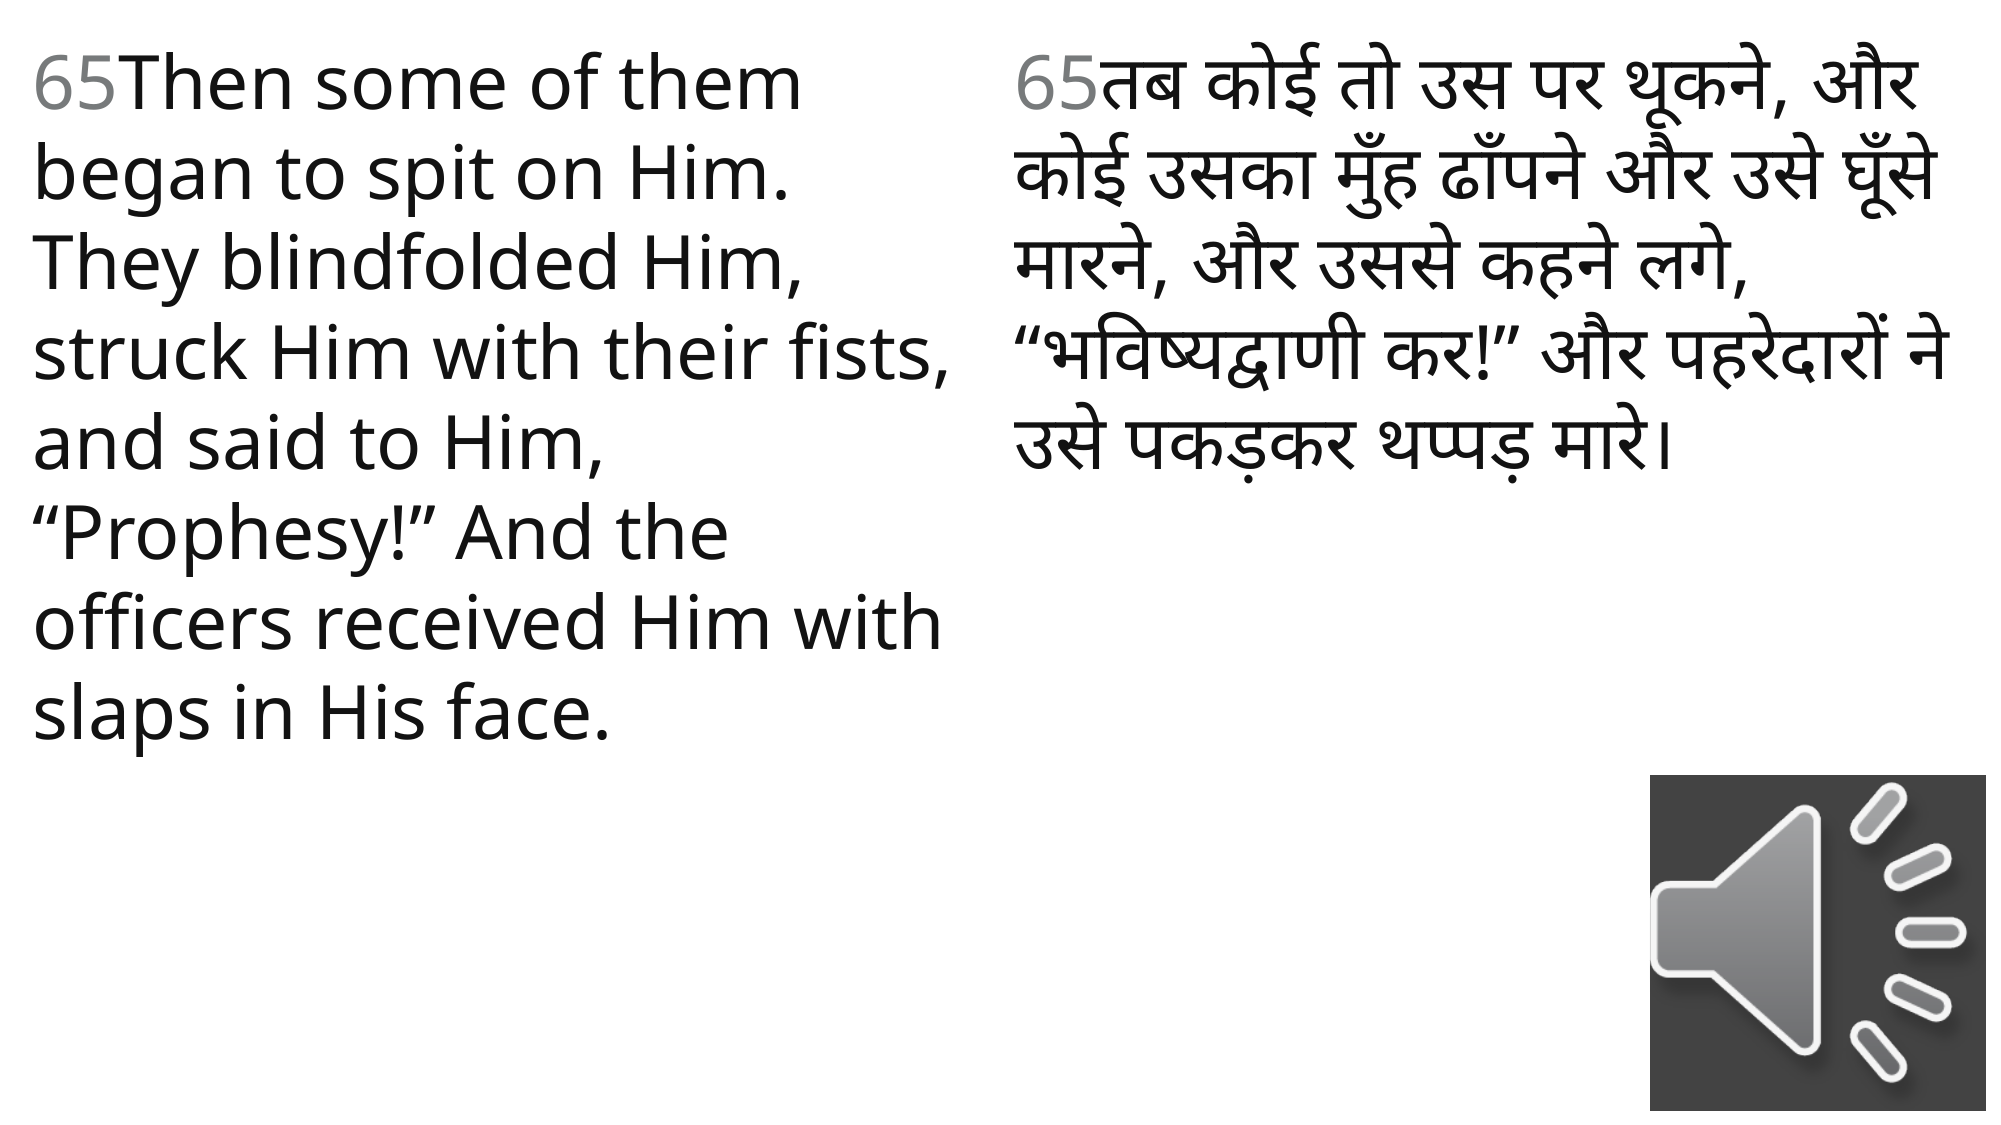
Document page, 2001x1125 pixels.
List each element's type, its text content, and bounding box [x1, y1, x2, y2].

text_box 65Then some of them began to spit on Him. They blindfolded Him, struck Him with their fists, and said to Him, “Prophesy!” And the officers received Him with slaps in His face. [18, 27, 973, 1104]
text_box 65तब कोई तो उस पर थूकने, और कोई उसका मुँह ढाँपने और उसे घूँसे मारने, और उससे कहने लगे, “भविष्यद्वाणी कर!” और पहरेदारों ने उसे पकड़कर थप्पड़ मारे। [999, 27, 2000, 1104]
picture [1648, 773, 1987, 1112]
